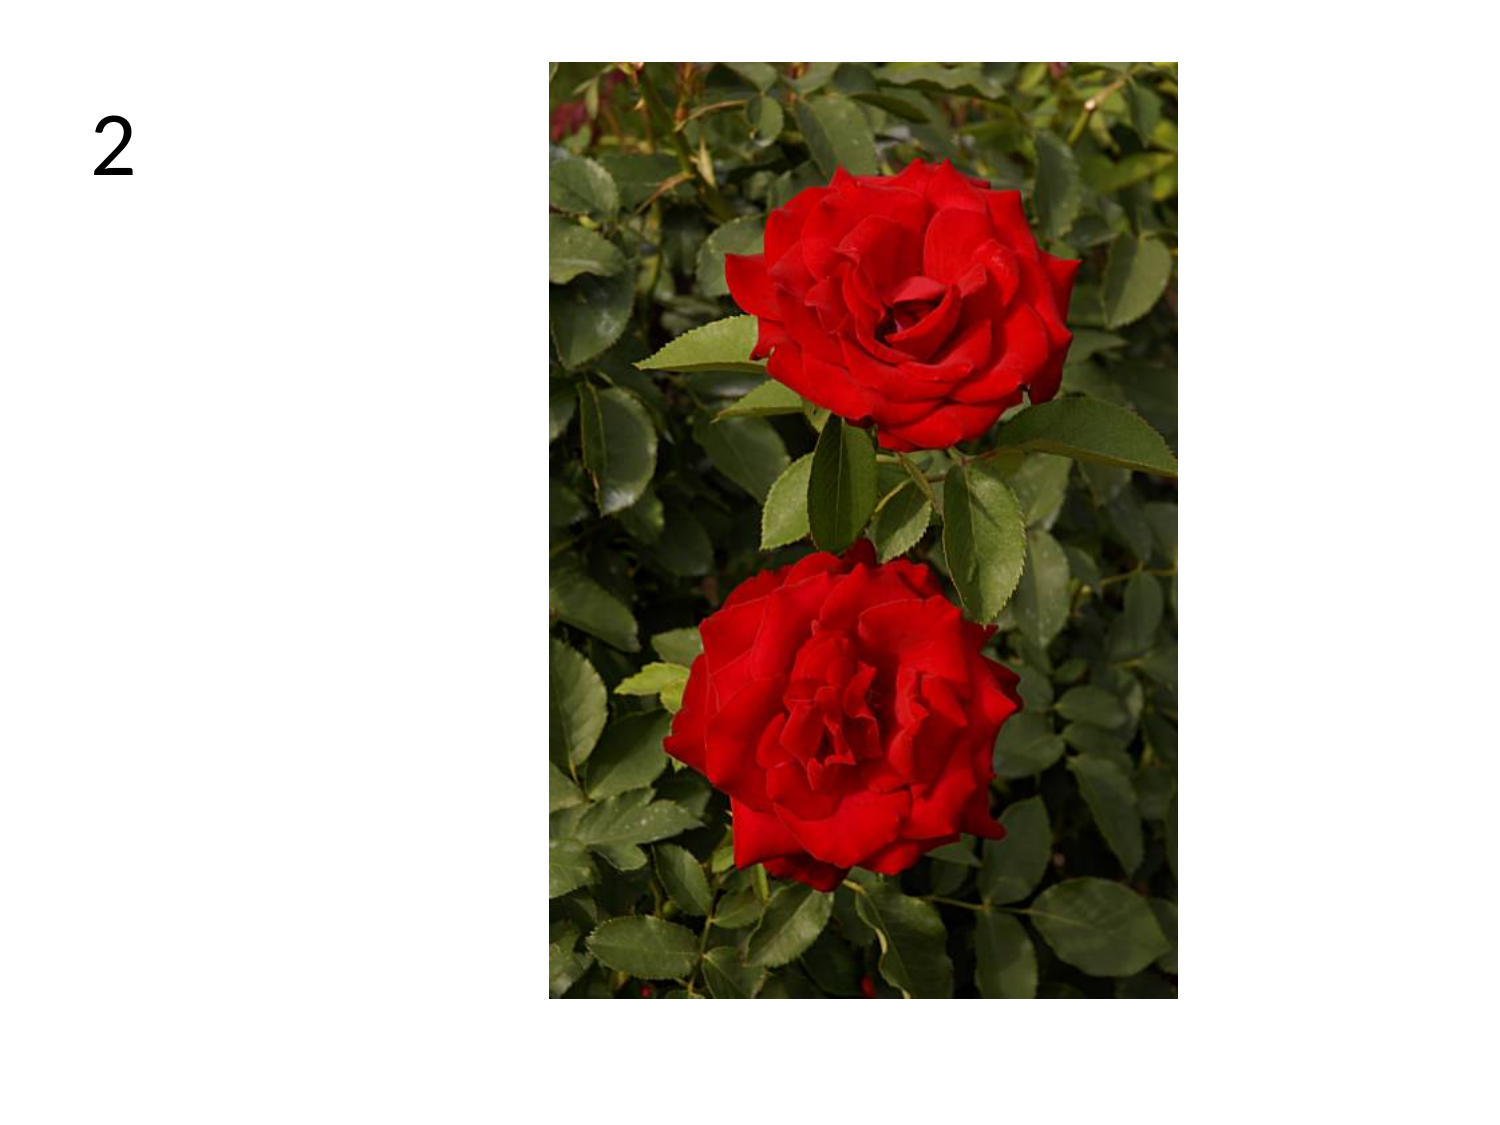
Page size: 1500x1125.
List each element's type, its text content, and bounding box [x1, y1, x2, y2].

picture [549, 62, 1179, 999]
title 2 [75, 45, 1425, 233]
